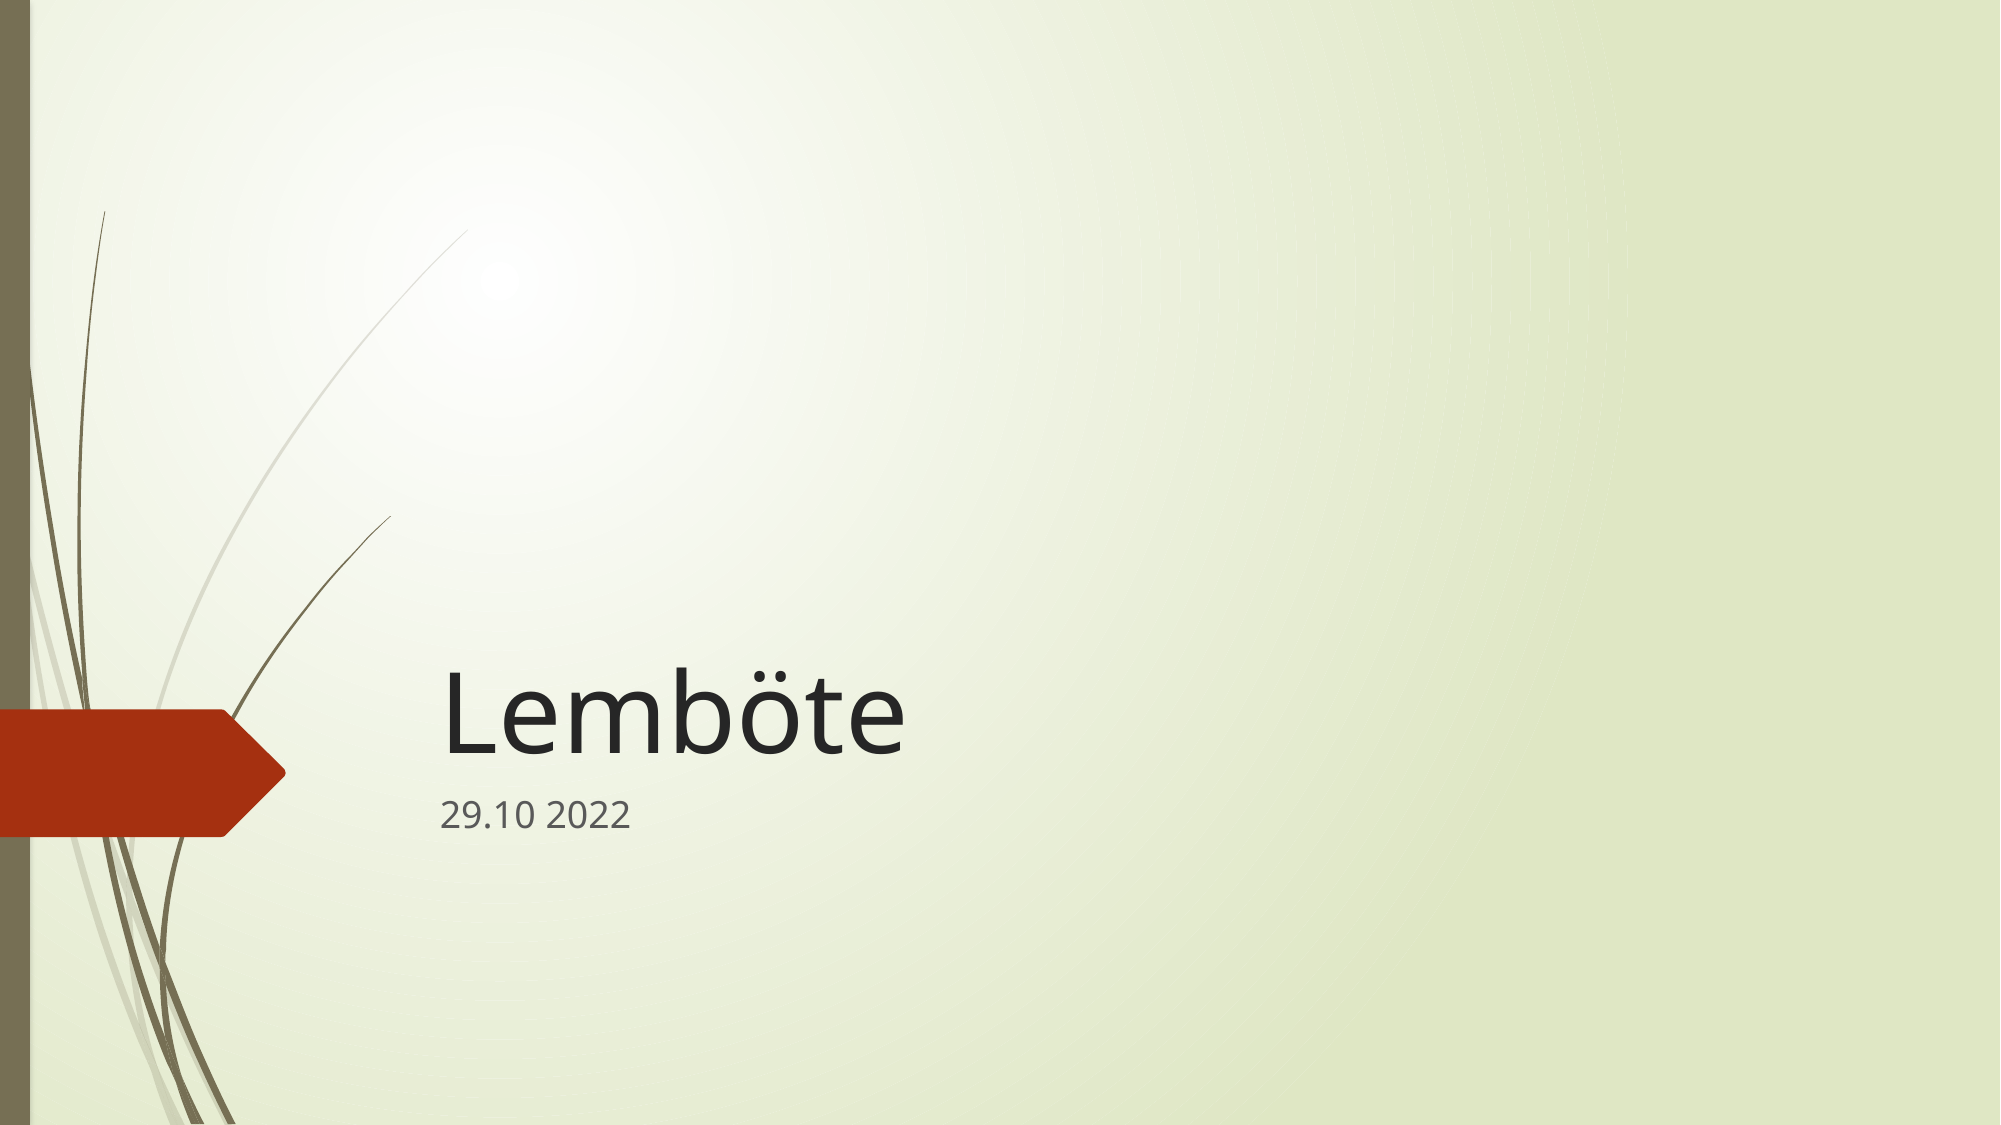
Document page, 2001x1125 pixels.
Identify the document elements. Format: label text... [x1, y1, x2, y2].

title Lemböte [424, 412, 1888, 783]
subtitle 29.10 2022 [424, 783, 1888, 969]
